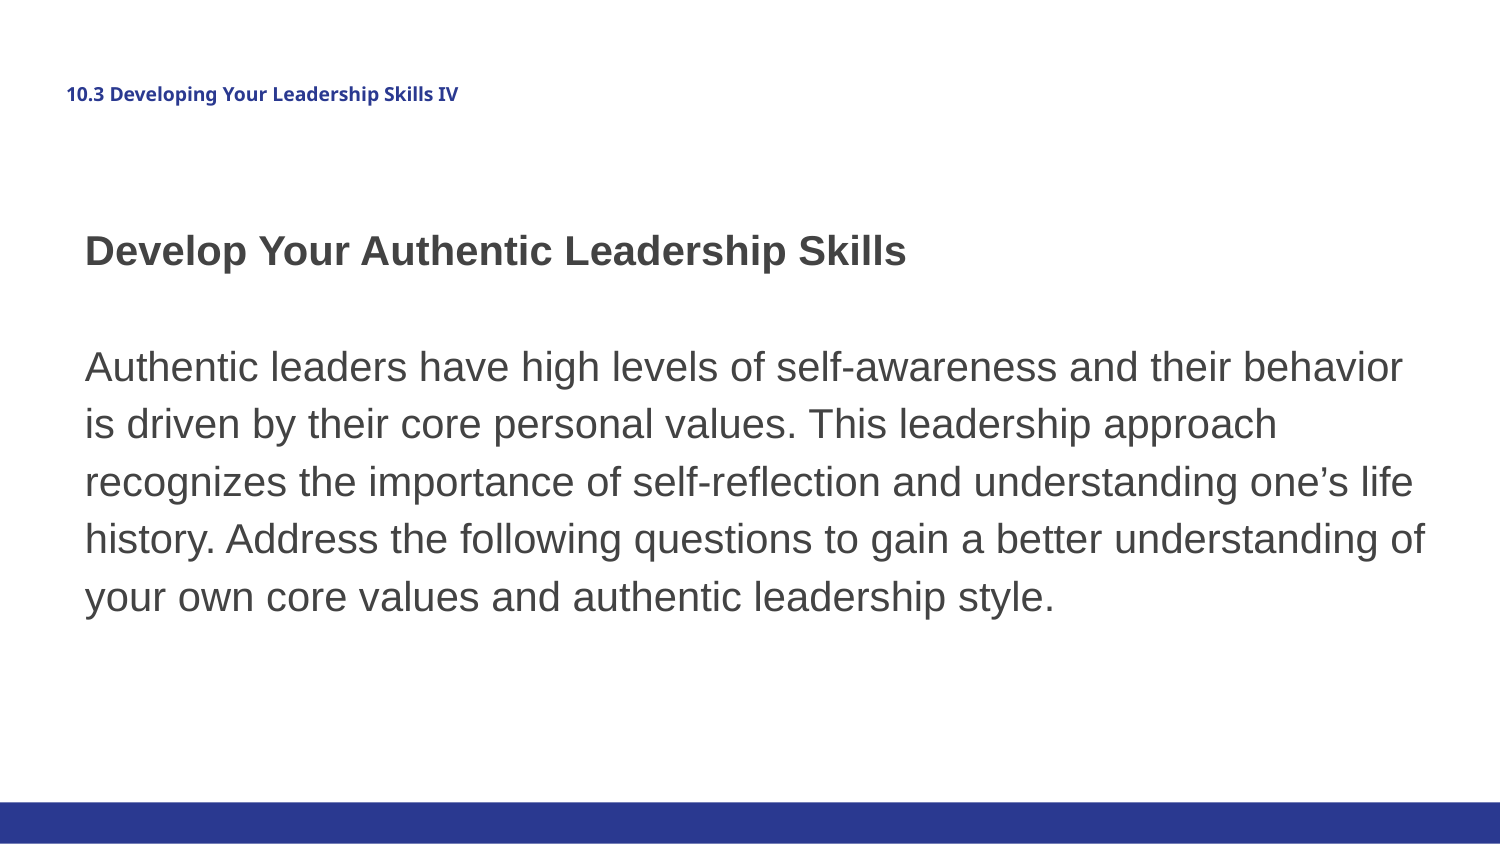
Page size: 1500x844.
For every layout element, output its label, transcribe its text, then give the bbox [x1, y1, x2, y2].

title 10.3 Developing Your Leadership Skills IV [51, 67, 1449, 167]
list Develop Your Authentic Leadership Skills Authentic leaders have high levels of self-awareness and their behavior is driven by their core personal values. This leadership approach recognizes the importance of self-reflection and understanding one’s life history. Address the following questions to gain a better understanding of your own core values and authentic leadership style. [51, 201, 1449, 750]
